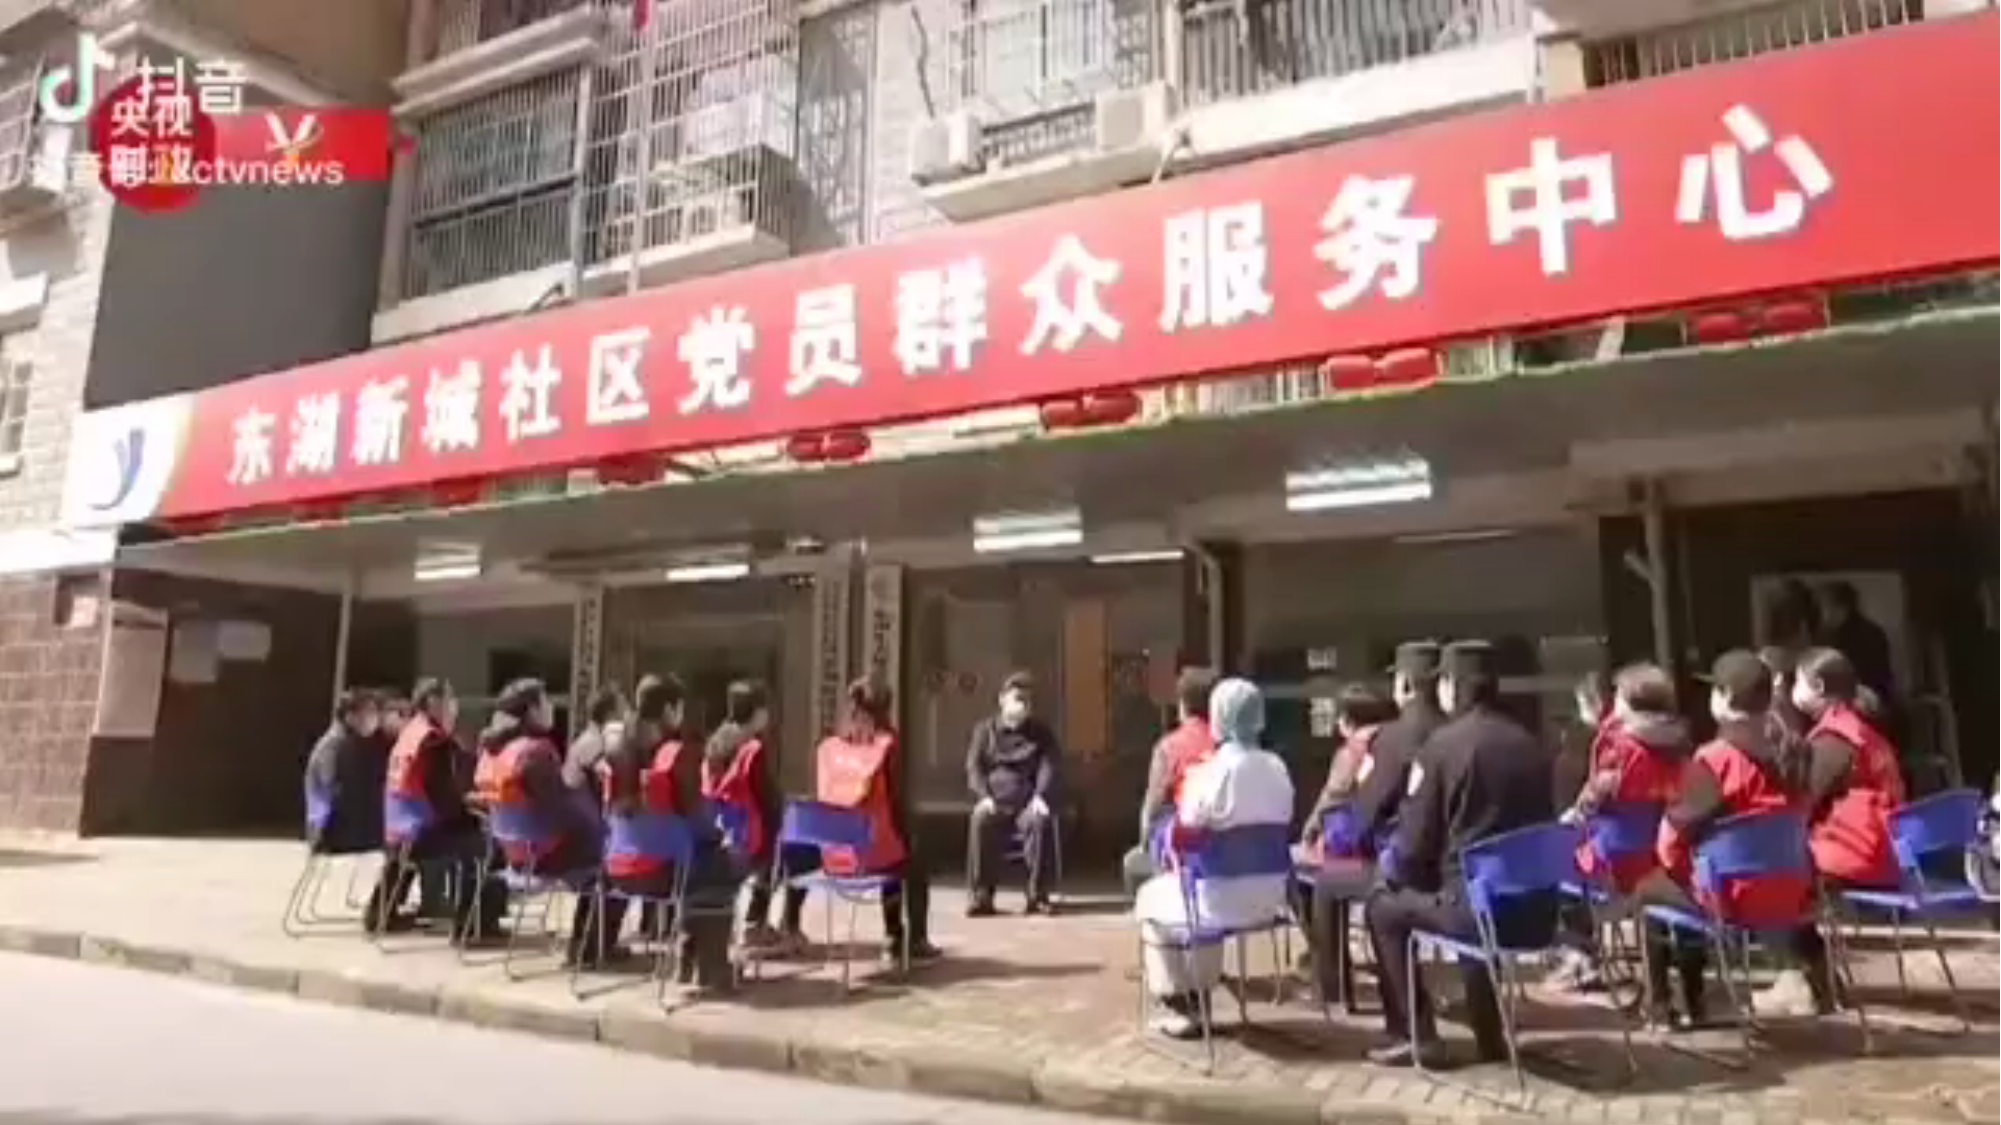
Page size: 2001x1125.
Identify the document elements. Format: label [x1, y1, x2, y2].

list [0, 0, 2000, 1125]
